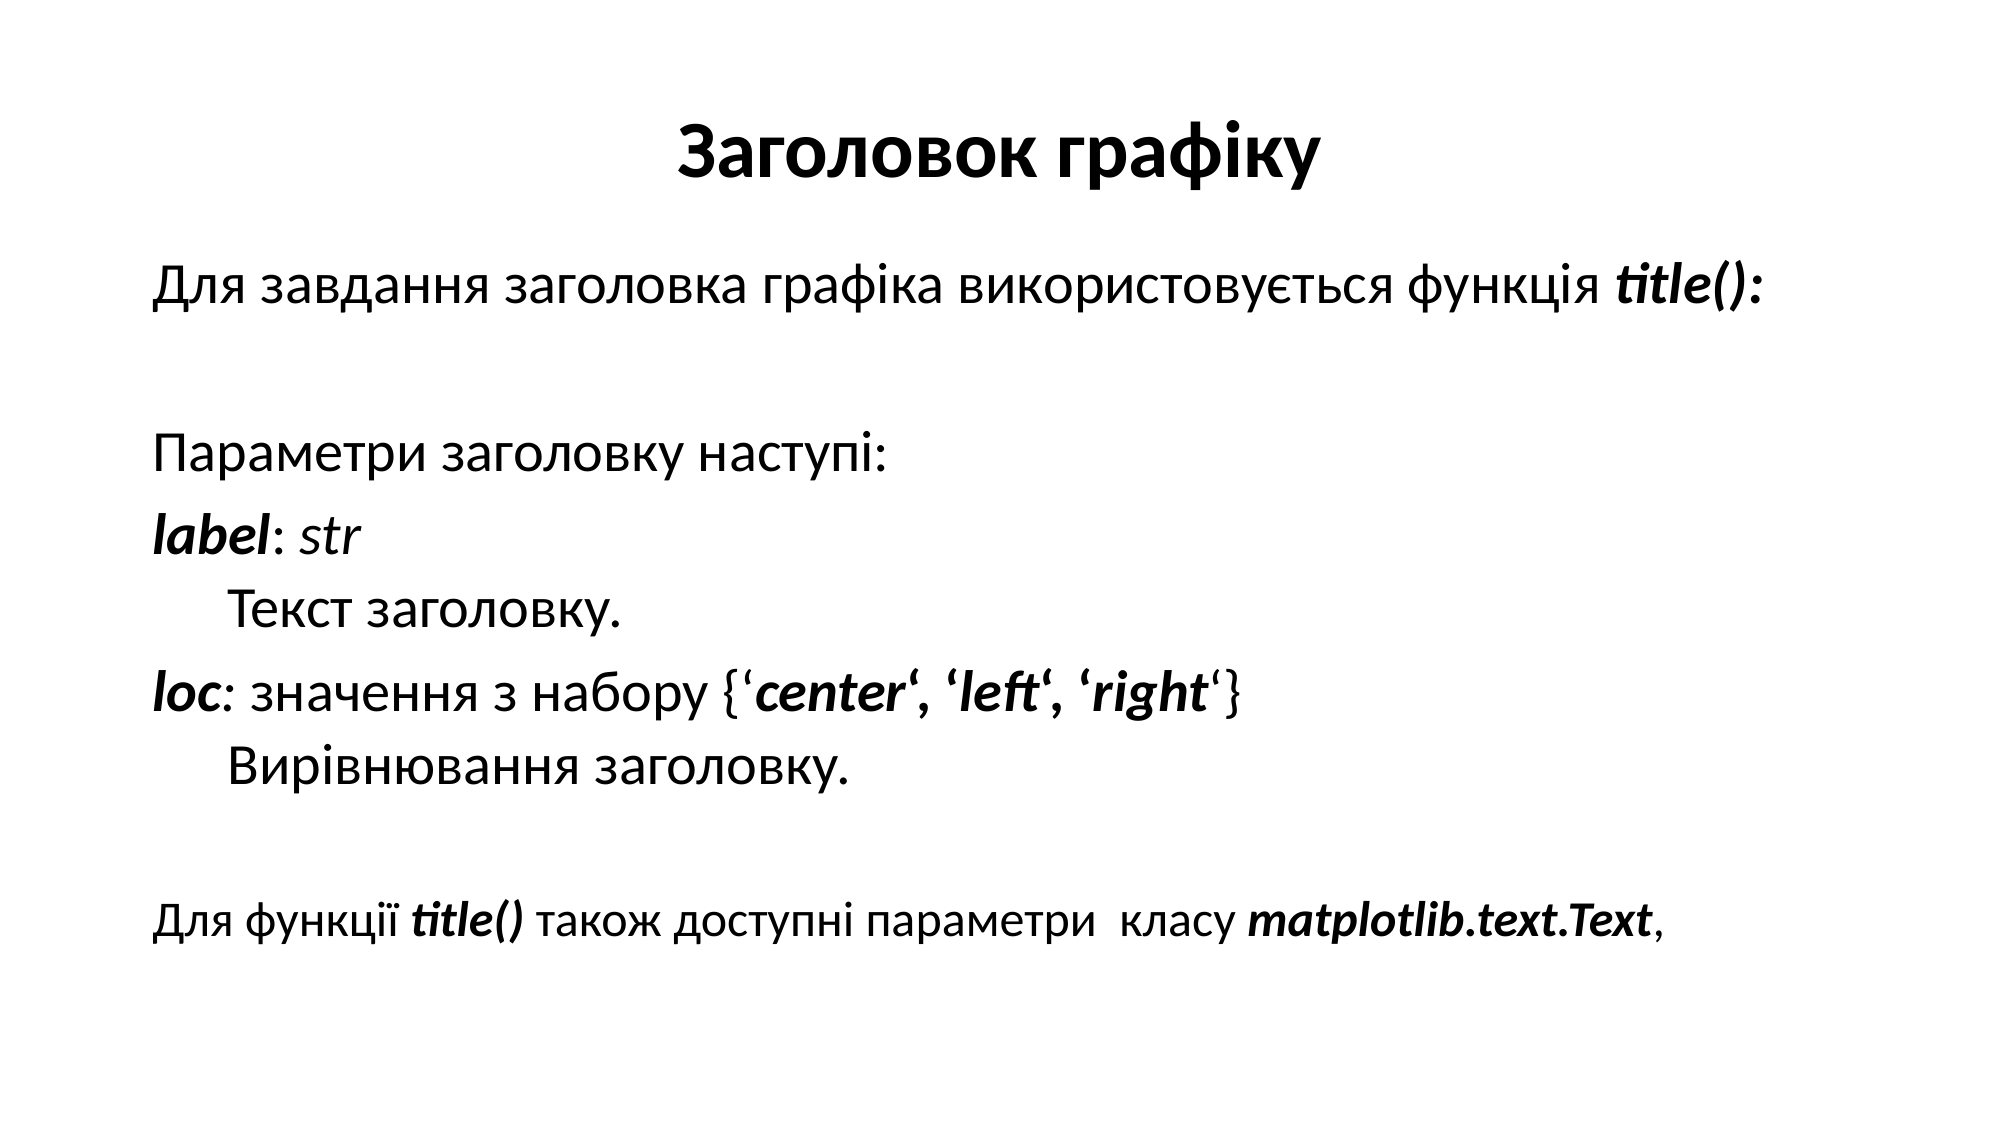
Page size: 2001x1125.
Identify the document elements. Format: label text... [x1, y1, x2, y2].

list Заголовок графіку Для завдання заголовка графіка використовується функція title(): Параметри заголовку наступі: label: str Текст заголовку. loc: значення з набору {‘center‘, ‘left‘, ‘right‘} Вирівнювання заголовку. Для функції title() також доступні параметри класу matplotlib.text.Text, [137, 88, 1863, 1014]
